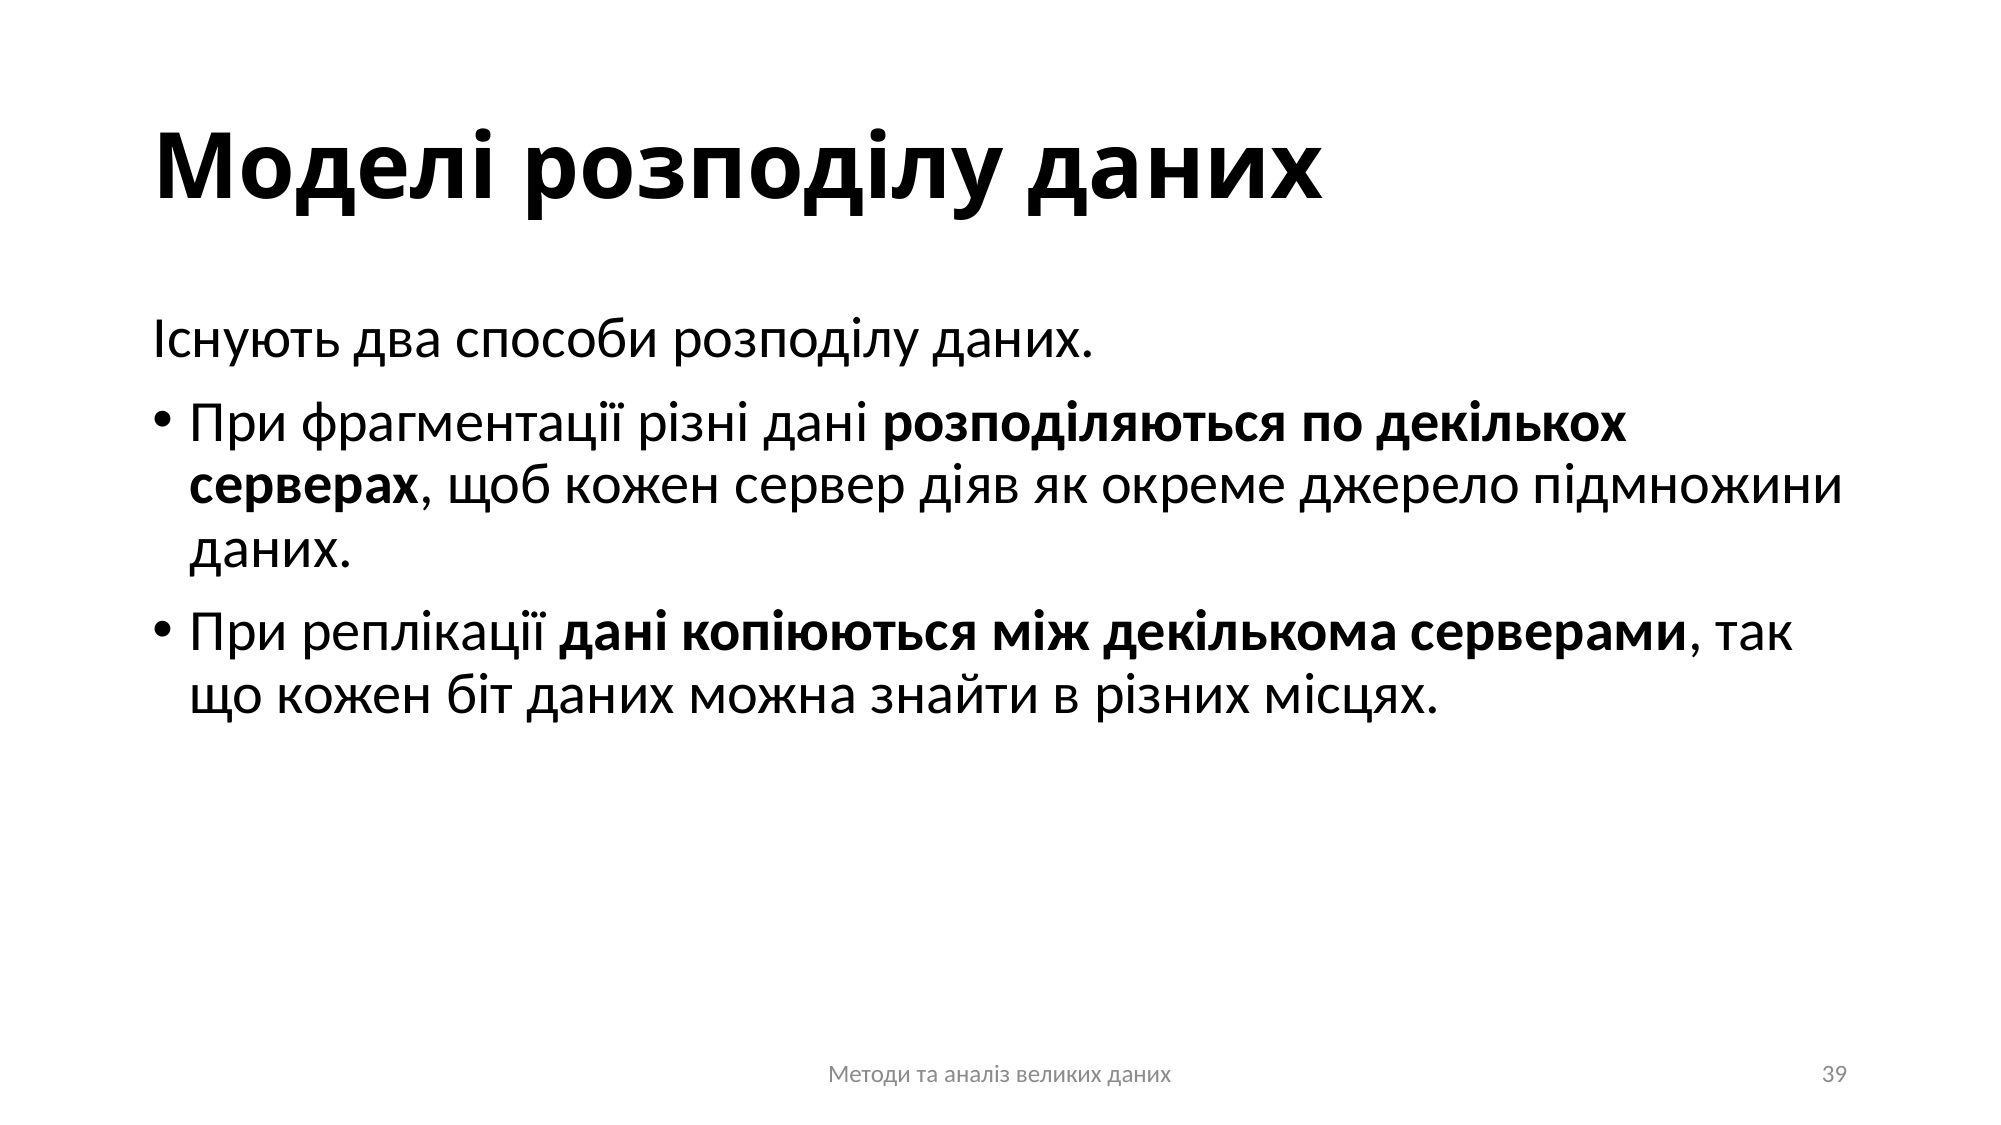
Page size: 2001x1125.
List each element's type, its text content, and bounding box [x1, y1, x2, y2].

title Моделі розподілу даних [137, 59, 1863, 278]
list Існують два способи розподілу даних. При фрагментації різні дані розподіляються по декількох серверах, щоб кожен сервер діяв як окреме джерело підмножини даних. При реплікації дані копіюються між декількома серверами, так що кожен біт даних можна знайти в різних місцях. [137, 299, 1863, 1014]
footer Методи та аналіз великих даних [662, 1042, 1338, 1103]
slide_number 39 [1412, 1042, 1863, 1103]
